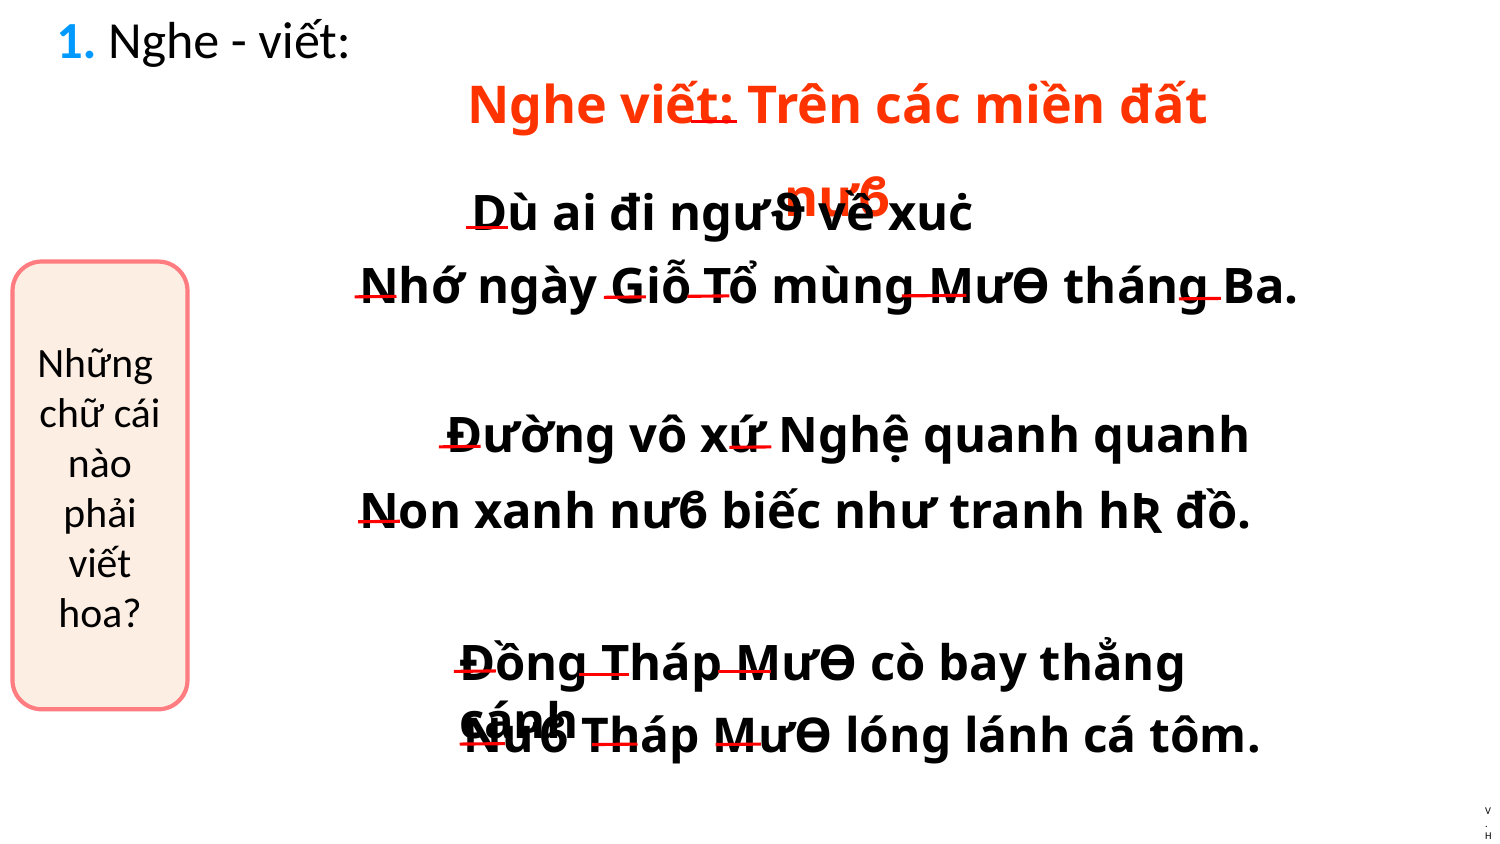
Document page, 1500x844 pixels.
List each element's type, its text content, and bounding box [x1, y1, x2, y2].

text_box Nghe viết: Trên các miền đất nưϐ [422, 34, 1253, 172]
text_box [344, 173, 1500, 772]
text_box 1. Nghe - viết: [41, 9, 375, 76]
text_box Những chữ cái nào phải viết hoa? [10, 259, 190, 712]
